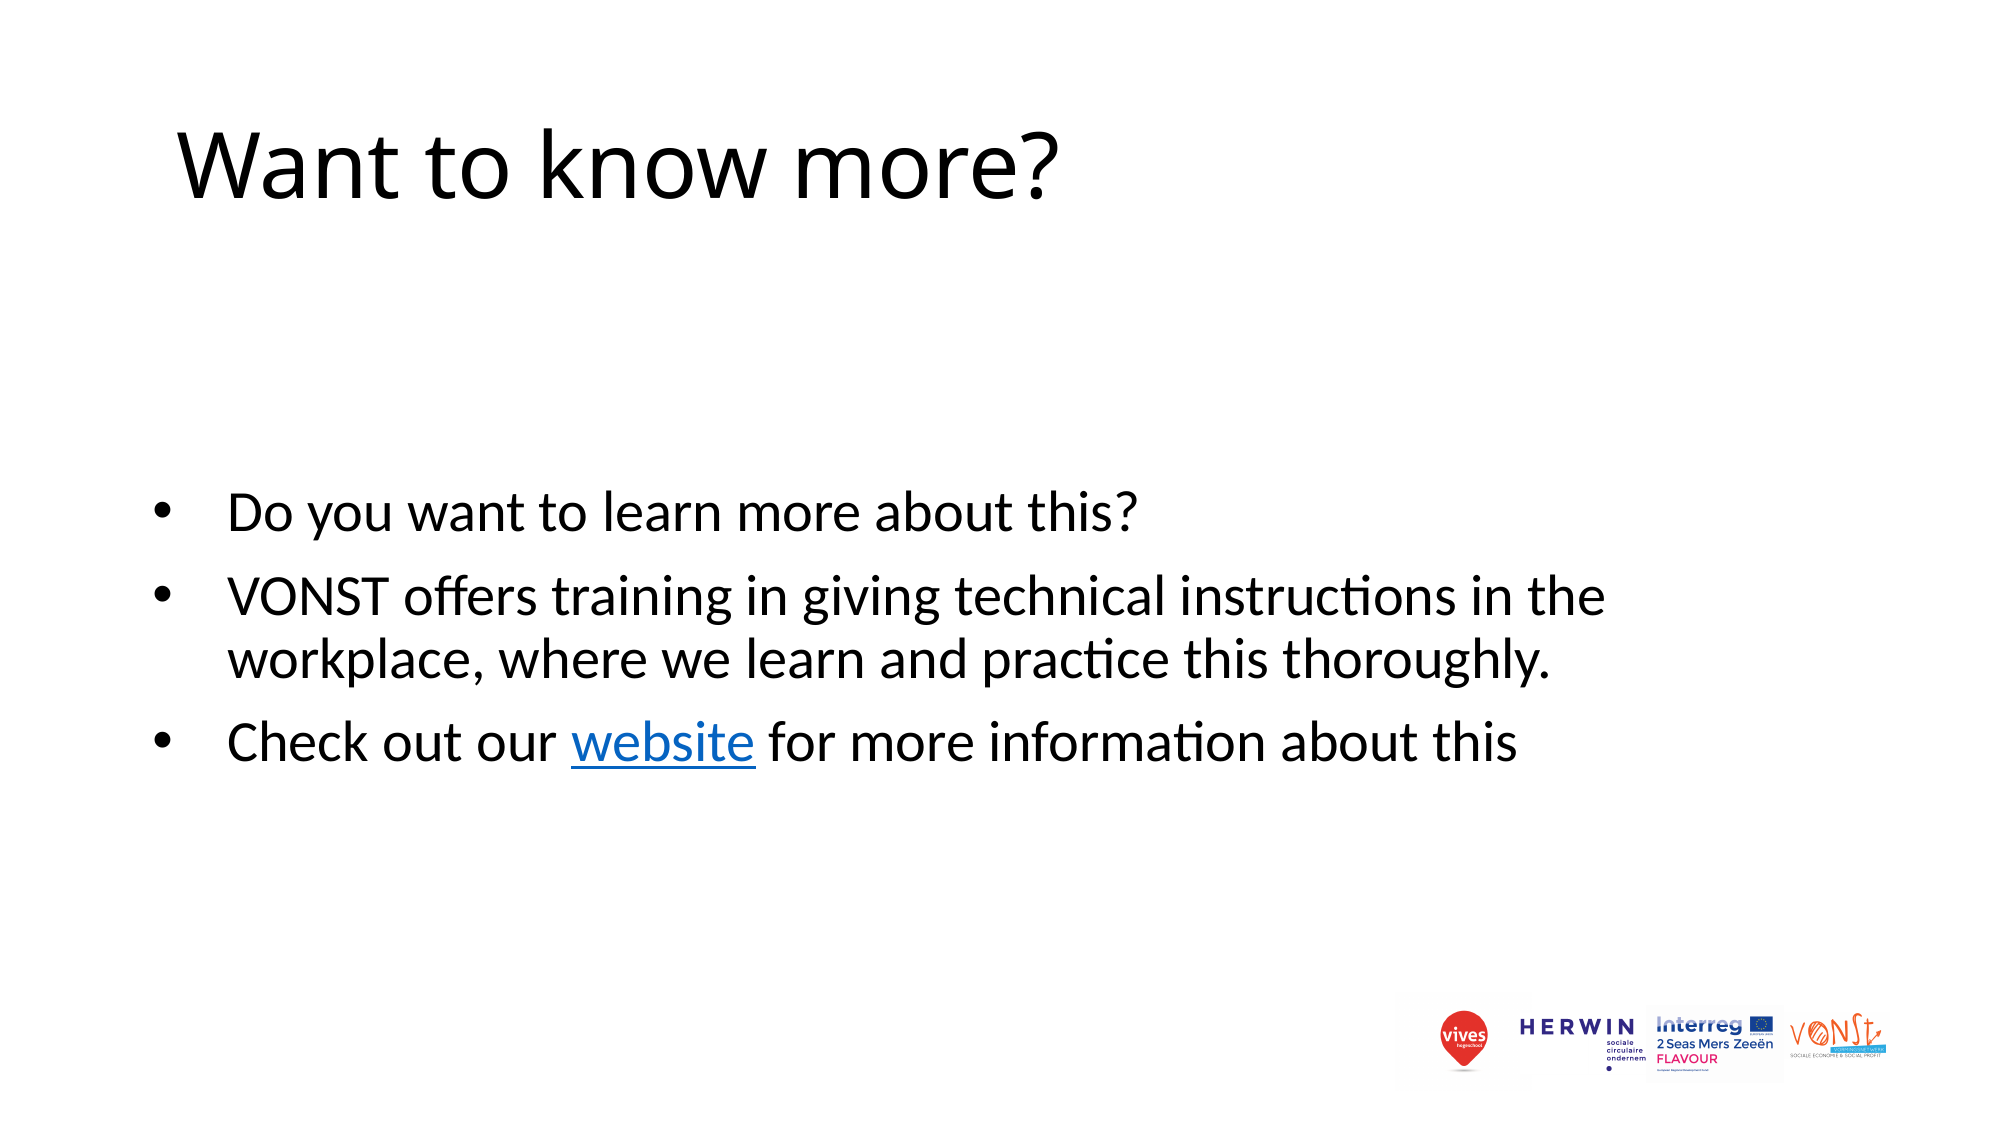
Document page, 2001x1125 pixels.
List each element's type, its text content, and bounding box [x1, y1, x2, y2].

list Do you want to learn more about this? VONST offers training in giving technical instructions in the workplace, where we learn and practice this thoroughly. Check out our website for more information about this [137, 299, 1863, 1014]
title Want to know more? [137, 59, 1863, 278]
picture [1395, 1012, 1890, 1091]
